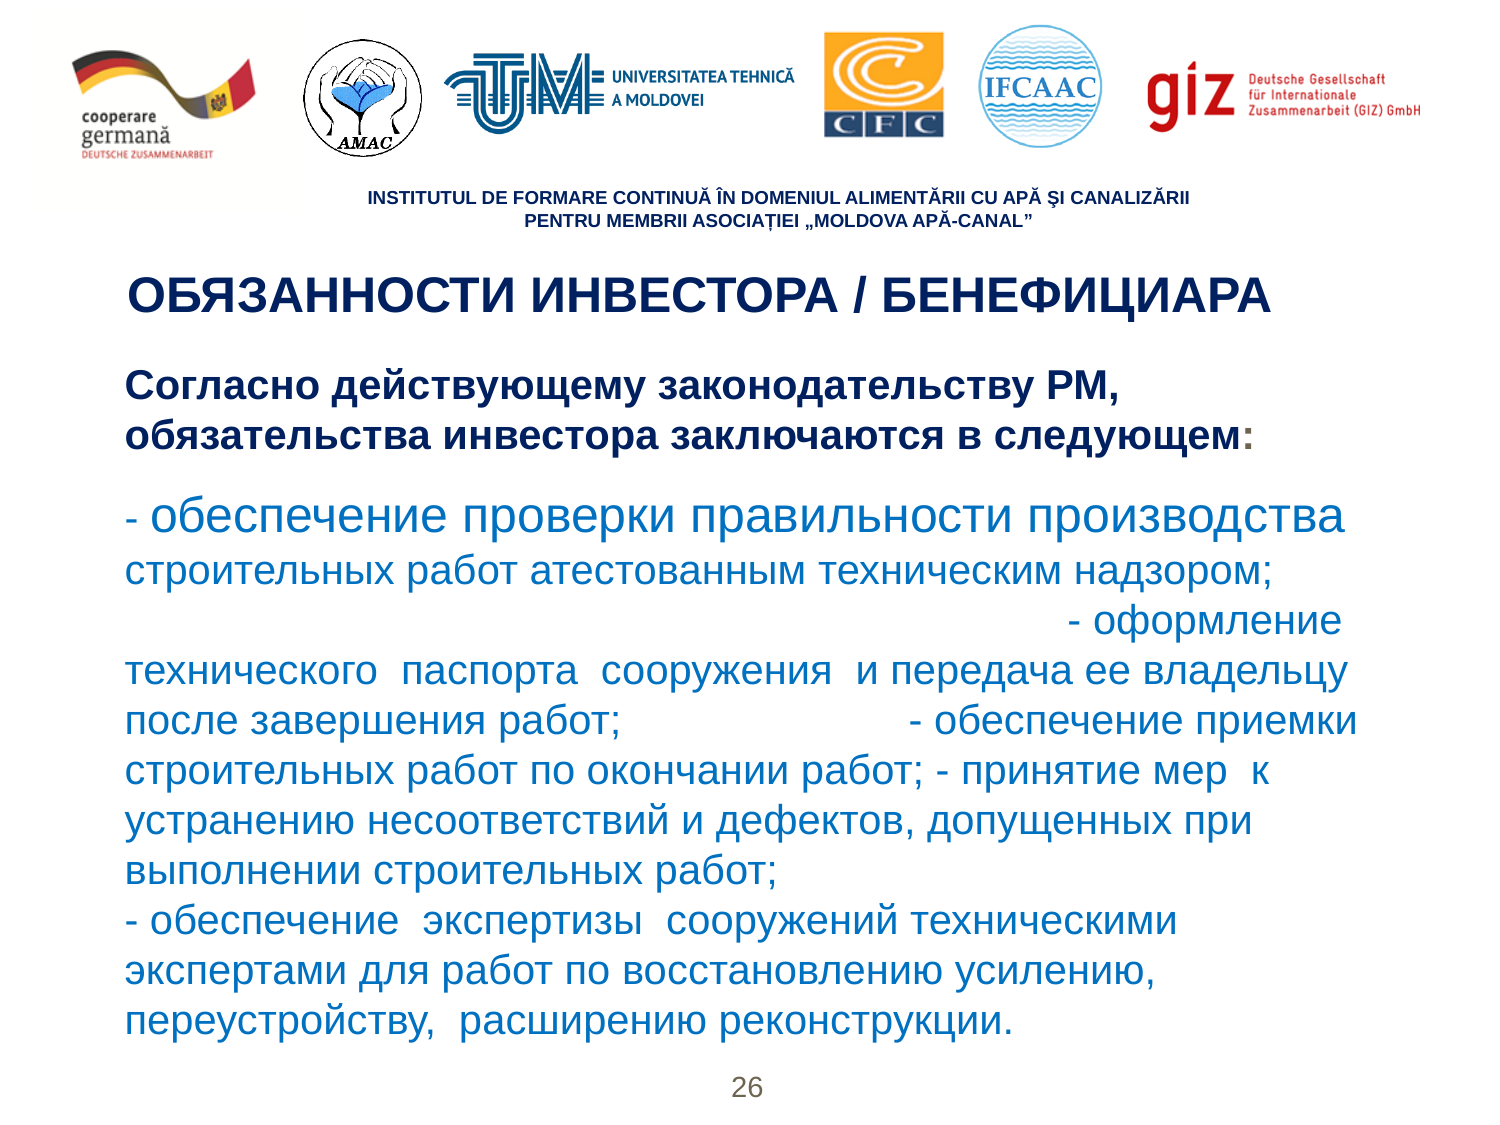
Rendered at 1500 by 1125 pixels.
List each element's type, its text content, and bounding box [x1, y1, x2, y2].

picture [434, 47, 800, 140]
picture [1136, 55, 1435, 147]
title ОБЯЗАННОСТИ ИНВЕСТОРА / БЕНЕФИЦИАРА [111, 254, 1389, 351]
list Согласно действующему законодательству РМ, обязательства инвестора заключаются в следующем: - обеспечение проверки правильности производства строительных работ атестованным техническим надзором; - оформление технического паспорта сооружения и передача ее владельцу после завершения работ; - обеспечение приемки строительных работ по окончании работ; - принятие мер к устранению несоответствий и дефектов, допущенных при выполнении строительных работ; - обеспечение экспертизы сооружений техническими экспертами для работ по восстановлению усилению, переустройству, расширению реконструкции. 26 [109, 349, 1386, 1032]
picture [303, 38, 422, 158]
picture [31, 7, 300, 213]
picture [970, 16, 1109, 154]
text_box INSTITUTUL DE FORMARE CONTINUĂ ÎN DOMENIUL ALIMENTĂRII CU APĂ ŞI CANALIZĂRII PENTRU MEMBRII ASOCIAȚIEI „MOLDOVA APĂ-CANAL” [190, 128, 1366, 239]
picture [822, 23, 948, 149]
